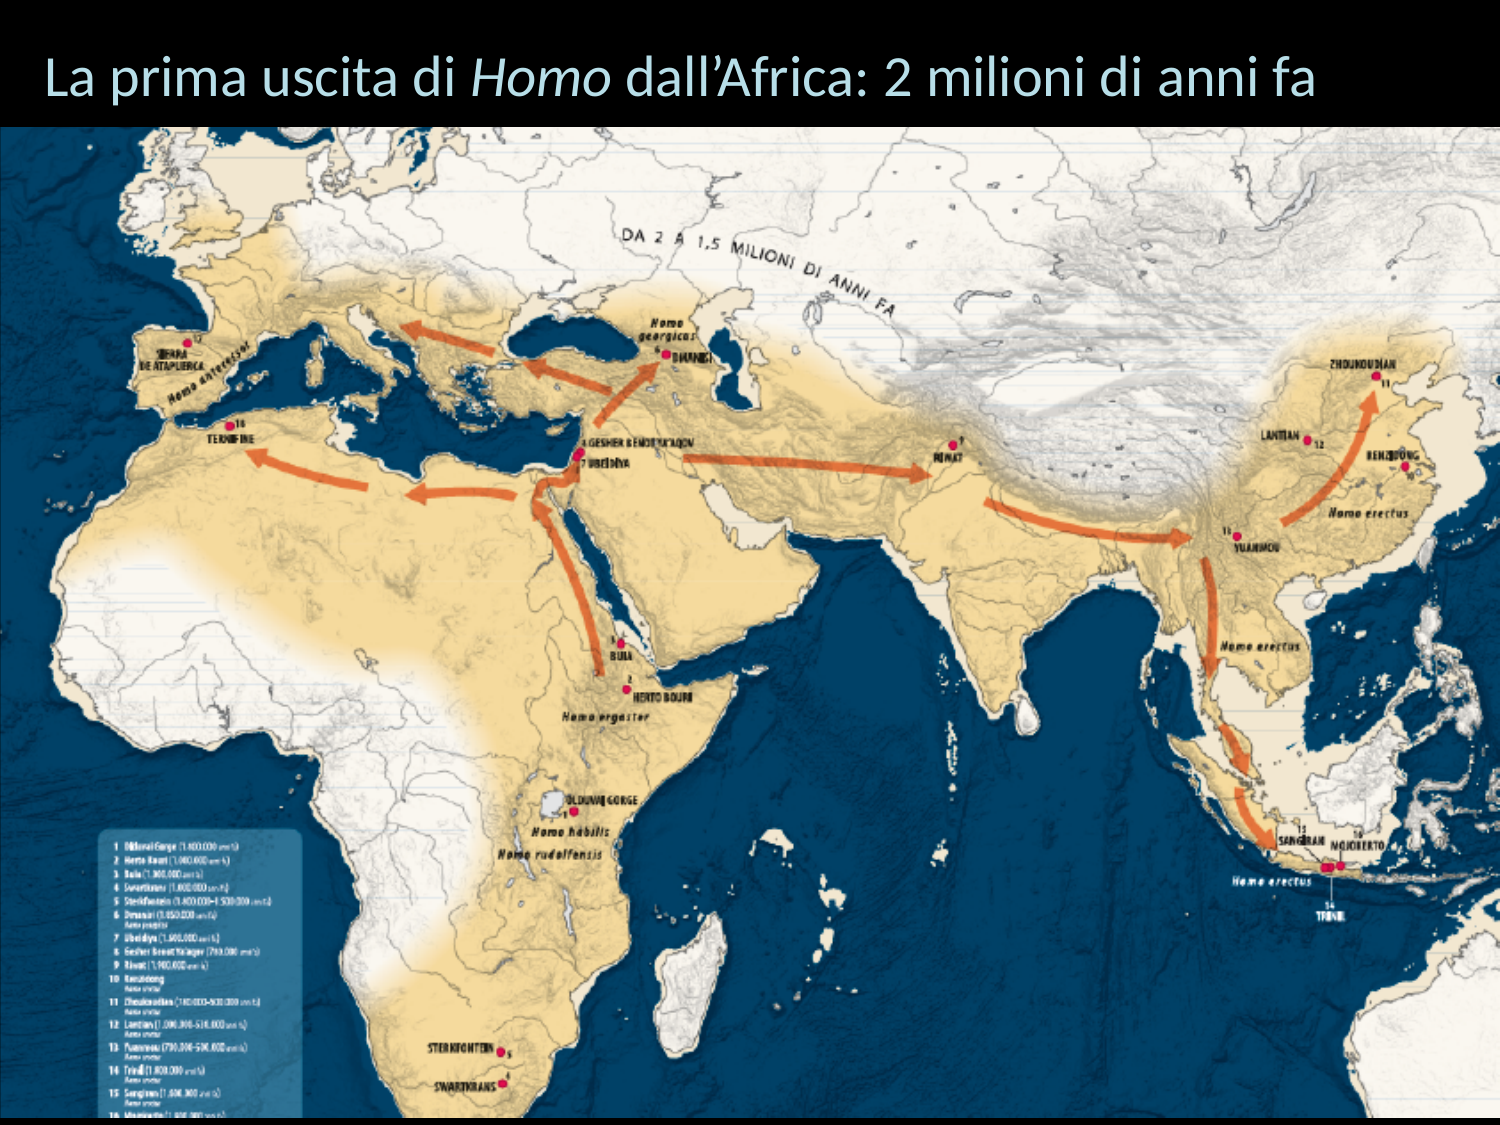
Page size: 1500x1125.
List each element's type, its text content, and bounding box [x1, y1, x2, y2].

picture [0, 127, 1500, 1119]
text_box La prima uscita di Homo dall’Africa: 2 milioni di anni fa [29, 31, 1459, 116]
